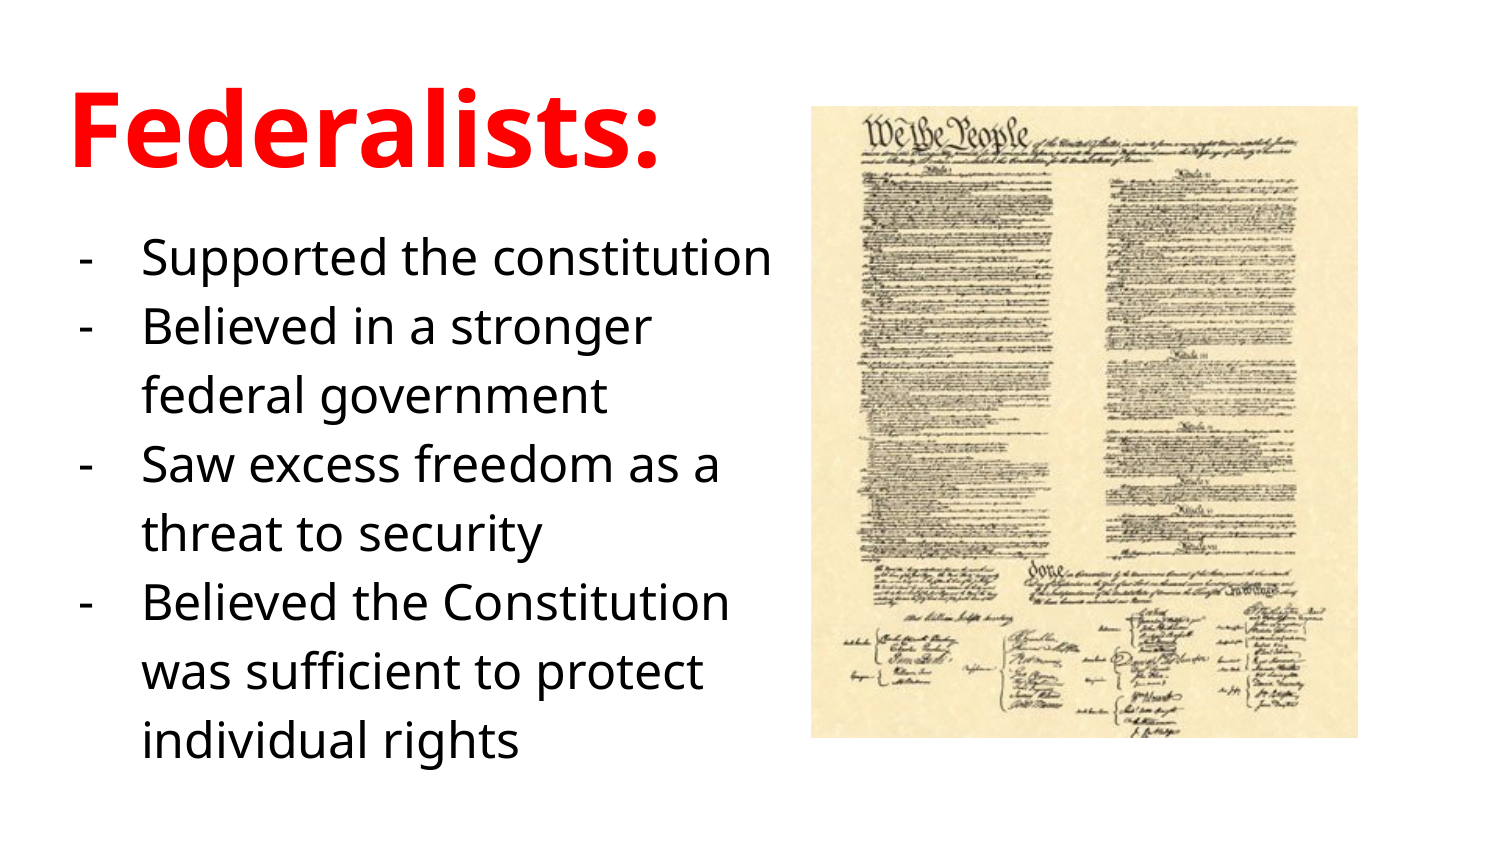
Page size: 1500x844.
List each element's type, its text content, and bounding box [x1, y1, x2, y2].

list Supported the constitution Believed in a stronger federal government Saw excess freedom as a threat to security Believed the Constitution was sufficient to protect individual rights [51, 201, 798, 781]
title Federalists: [51, 48, 1449, 180]
picture [810, 105, 1359, 738]
